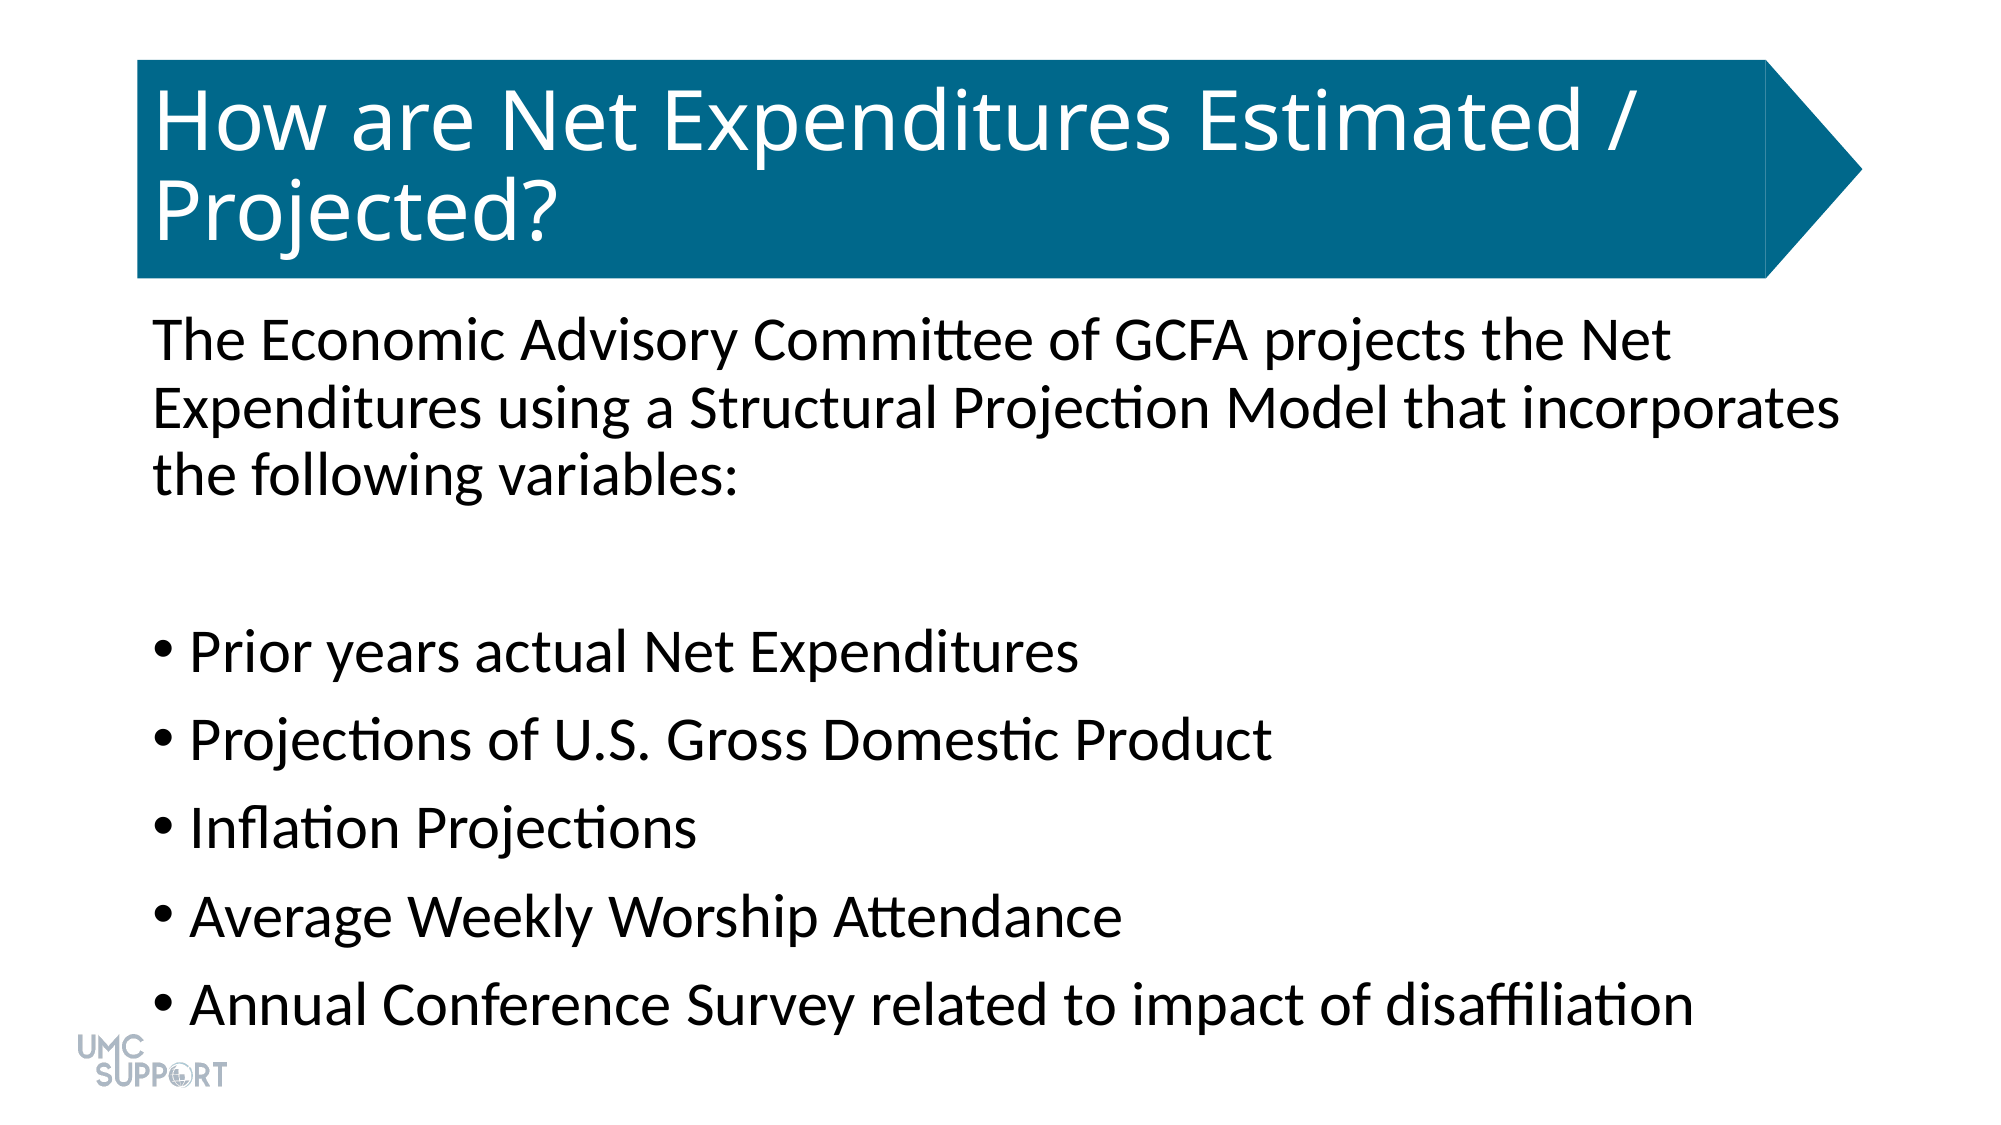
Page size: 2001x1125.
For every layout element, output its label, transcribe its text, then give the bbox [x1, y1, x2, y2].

title How are Net Expenditures Estimated / Projected? [137, 59, 1863, 278]
list The Economic Advisory Committee of GCFA projects the Net Expenditures using a Structural Projection Model that incorporates the following variables: Prior years actual Net Expenditures Projections of U.S. Gross Domestic Product Inflation Projections Average Weekly Worship Attendance Annual Conference Survey related to impact of disaffiliation [137, 299, 1863, 1014]
